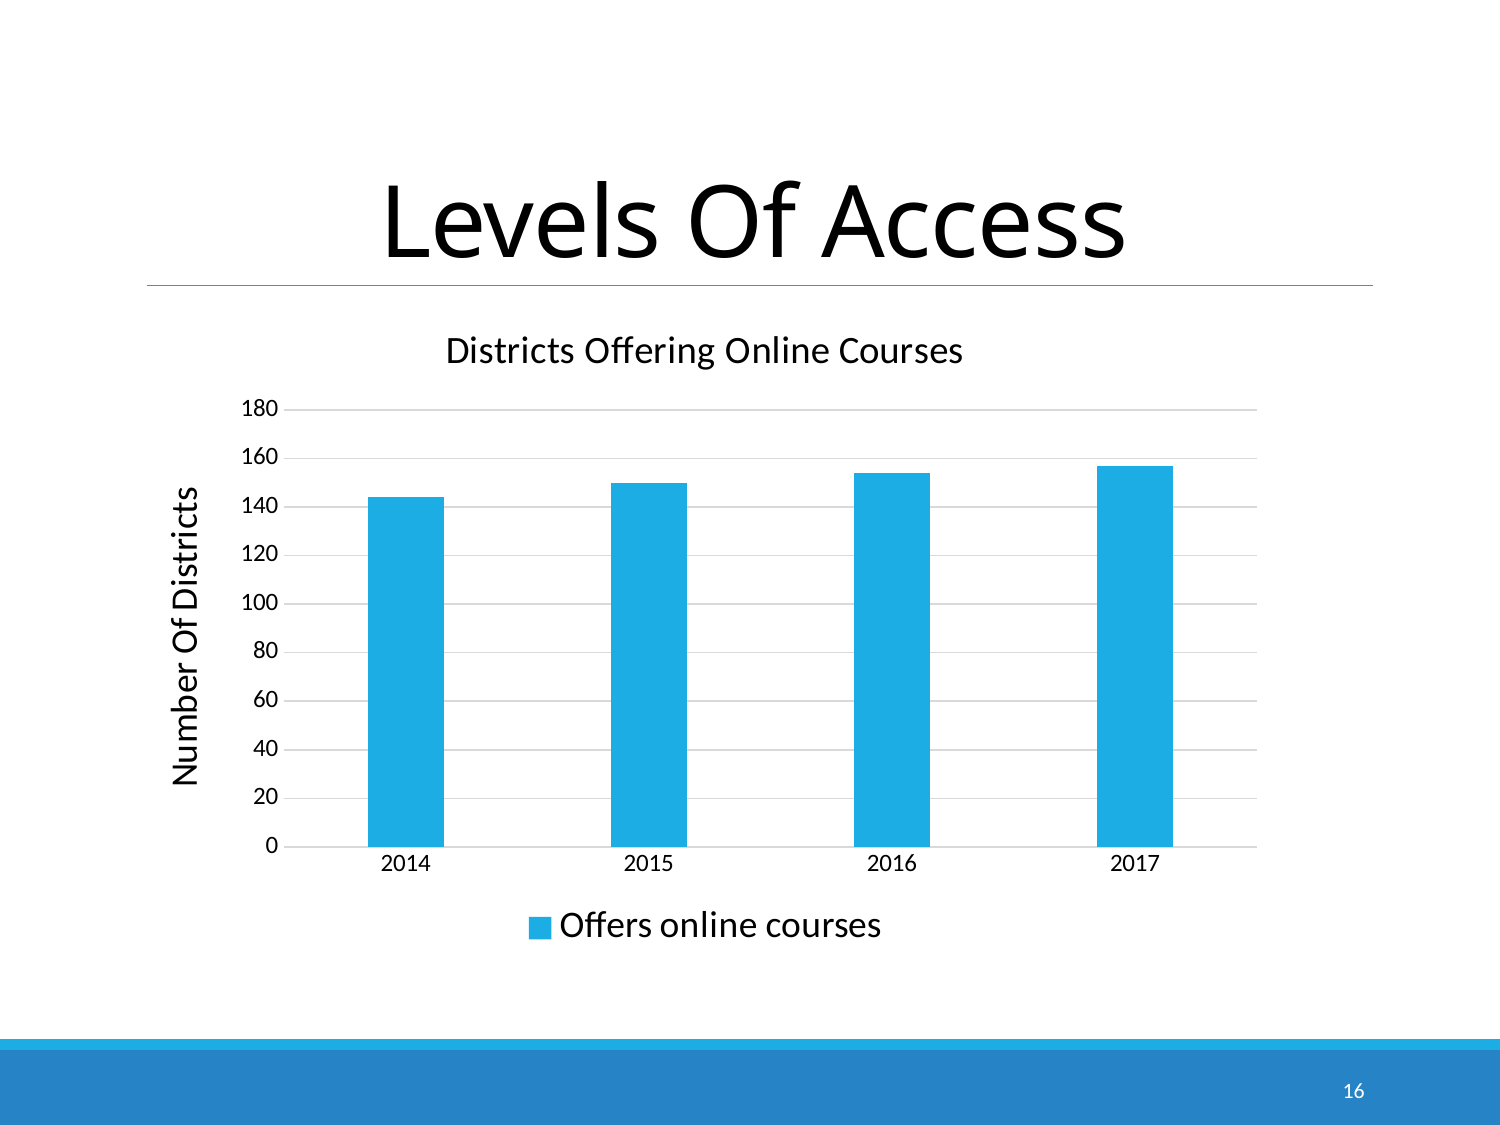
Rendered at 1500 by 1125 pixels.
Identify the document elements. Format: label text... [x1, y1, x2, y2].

slide_number 16 [1218, 1059, 1380, 1120]
chart [130, 300, 1281, 956]
title Levels Of Access [135, 47, 1373, 285]
